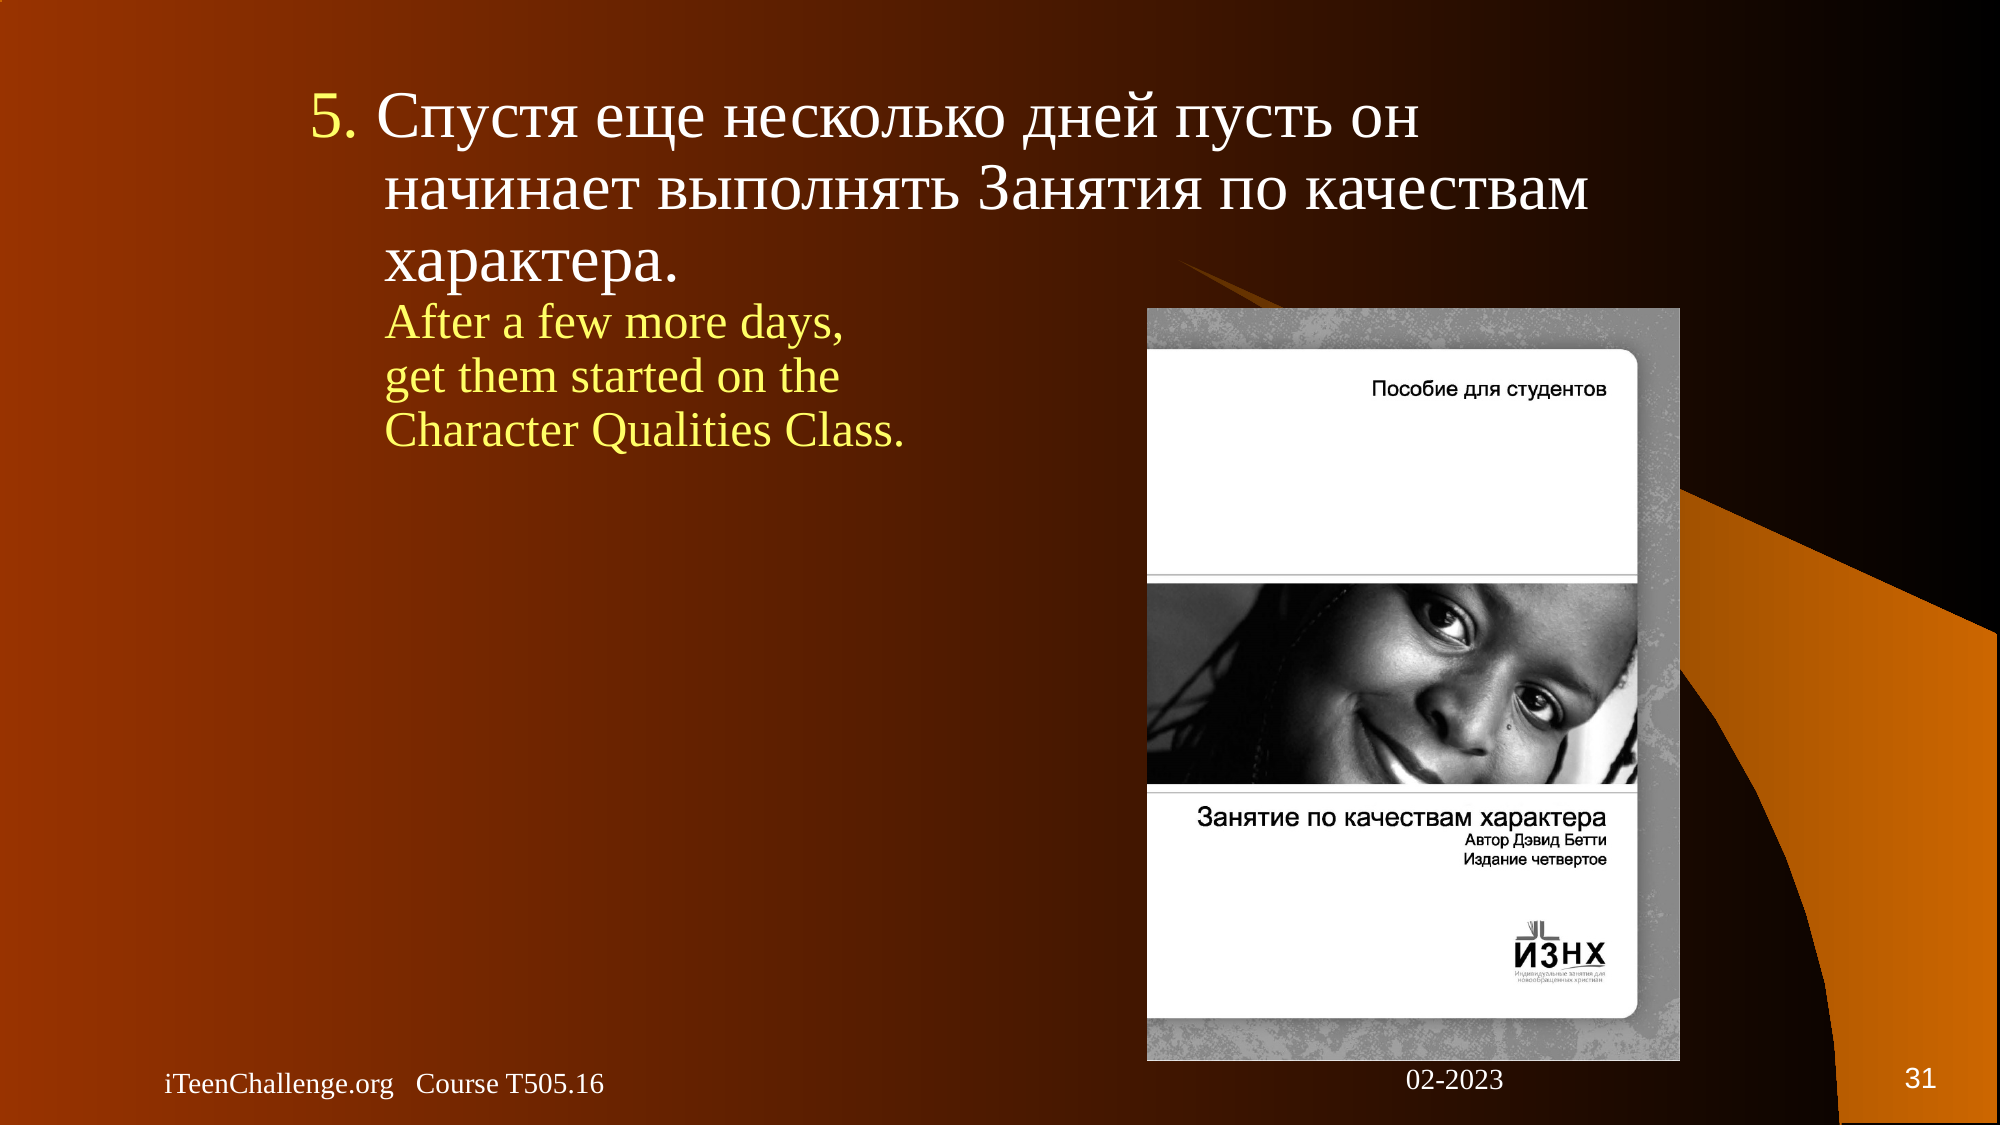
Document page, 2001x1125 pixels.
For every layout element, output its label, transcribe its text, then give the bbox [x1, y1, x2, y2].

slide_number 02-2023 [1102, 1054, 1520, 1110]
list 5. Спустя еще несколько дней пусть он начинает выполнять Занятия по качествам характера. After a few more days, get them started on the Character Qualities Class. [279, 72, 1715, 1054]
footer iTeenChallenge.org Course T505.16 [149, 1044, 1083, 1120]
picture [1147, 308, 1680, 1061]
slide_number 31 [1535, 1031, 1953, 1095]
